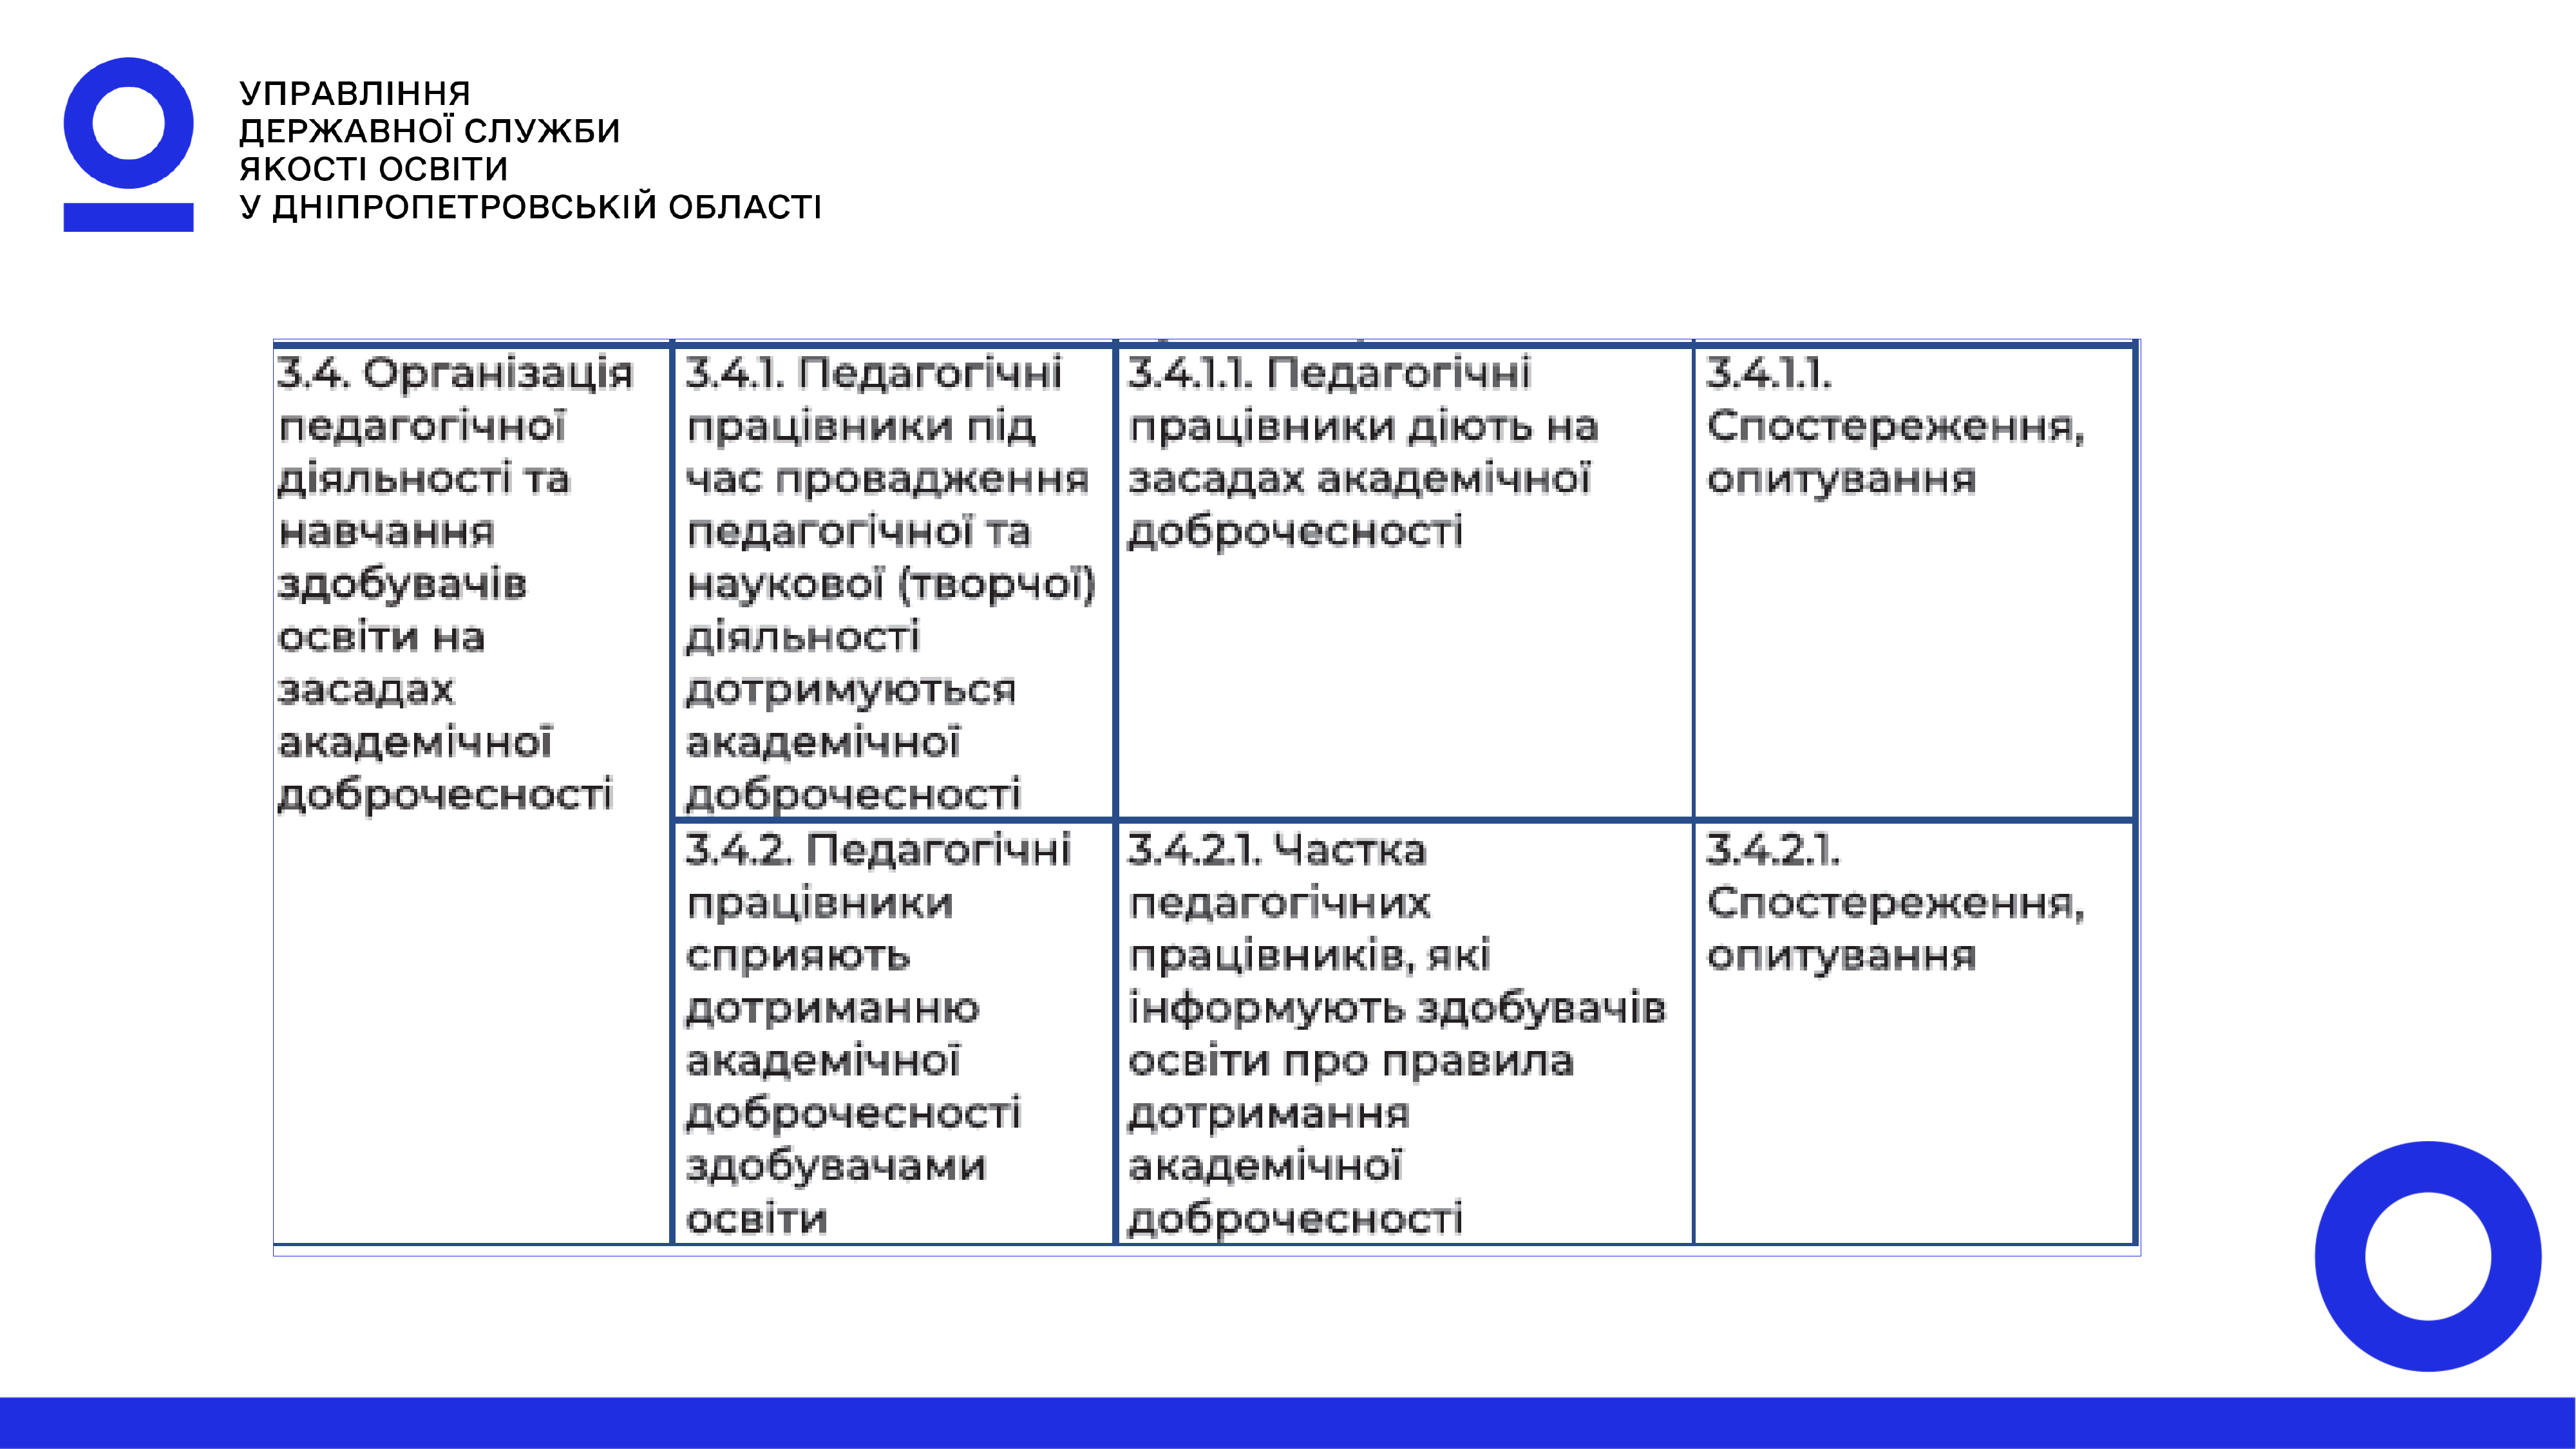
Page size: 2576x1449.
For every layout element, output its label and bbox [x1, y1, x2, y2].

picture [62, 57, 829, 232]
picture [0, 339, 2576, 1449]
